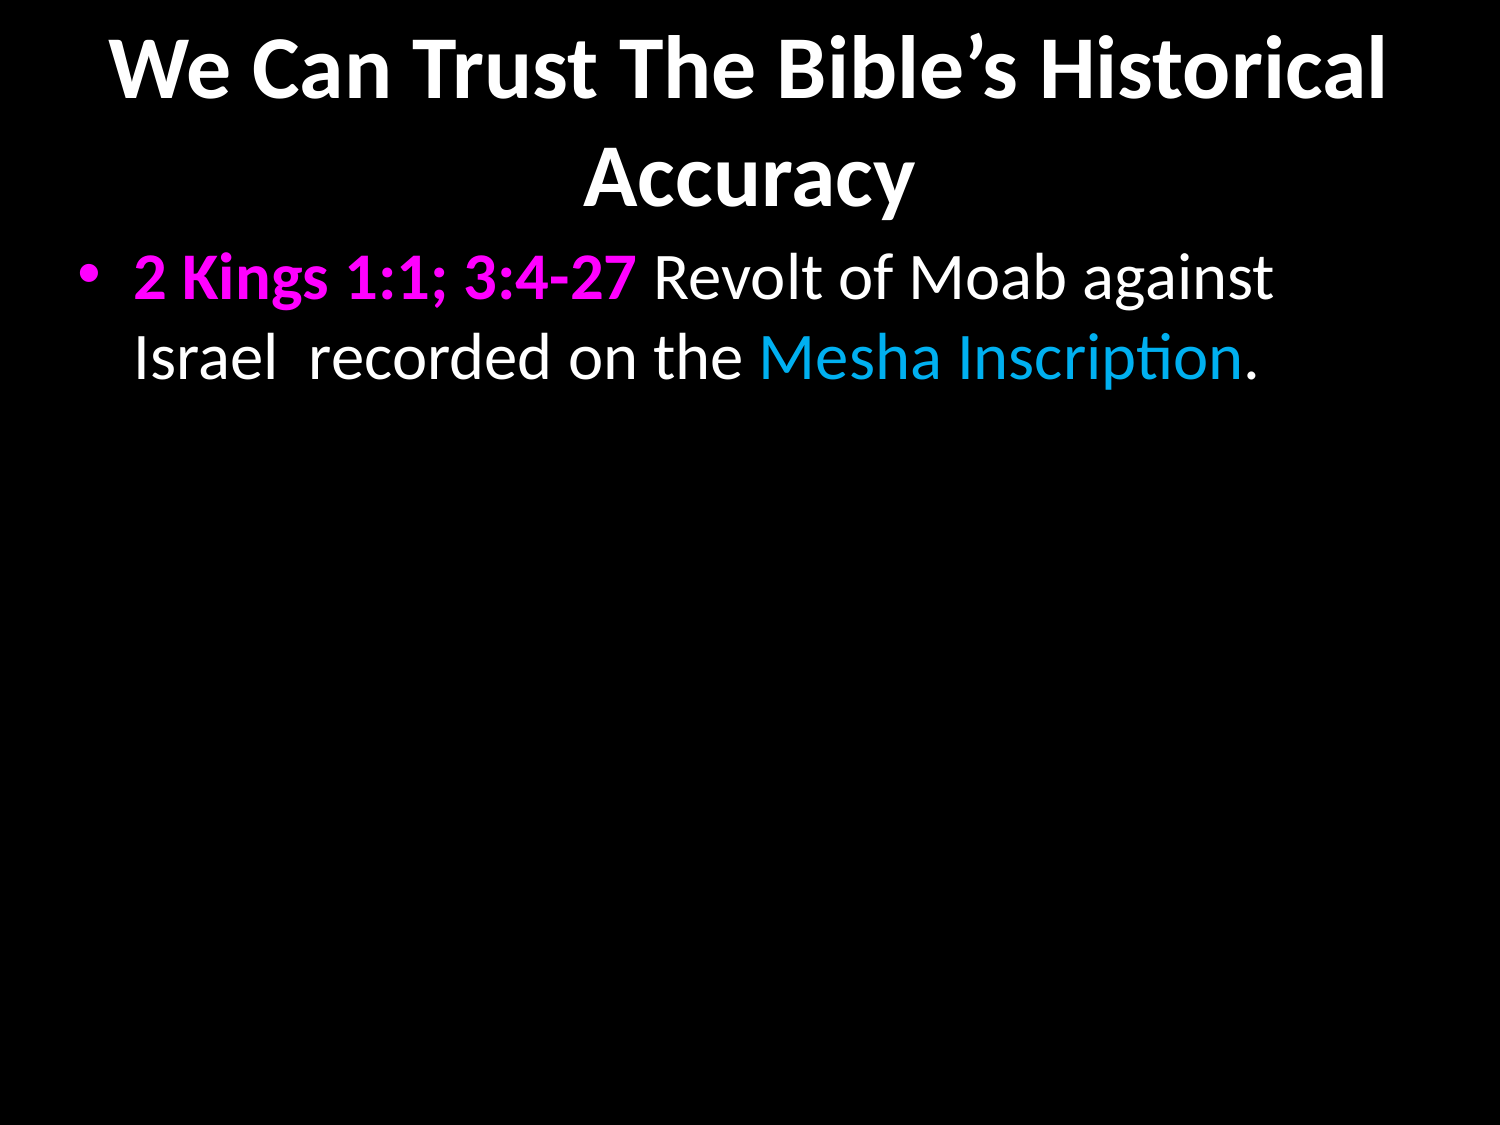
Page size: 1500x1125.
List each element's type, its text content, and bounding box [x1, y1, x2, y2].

title We Can Trust The Bible’s Historical Accuracy [75, 0, 1425, 224]
list 2 Kings 1:1; 3:4-27 Revolt of Moab against Israel recorded on the Mesha Inscription. [62, 224, 1438, 1125]
